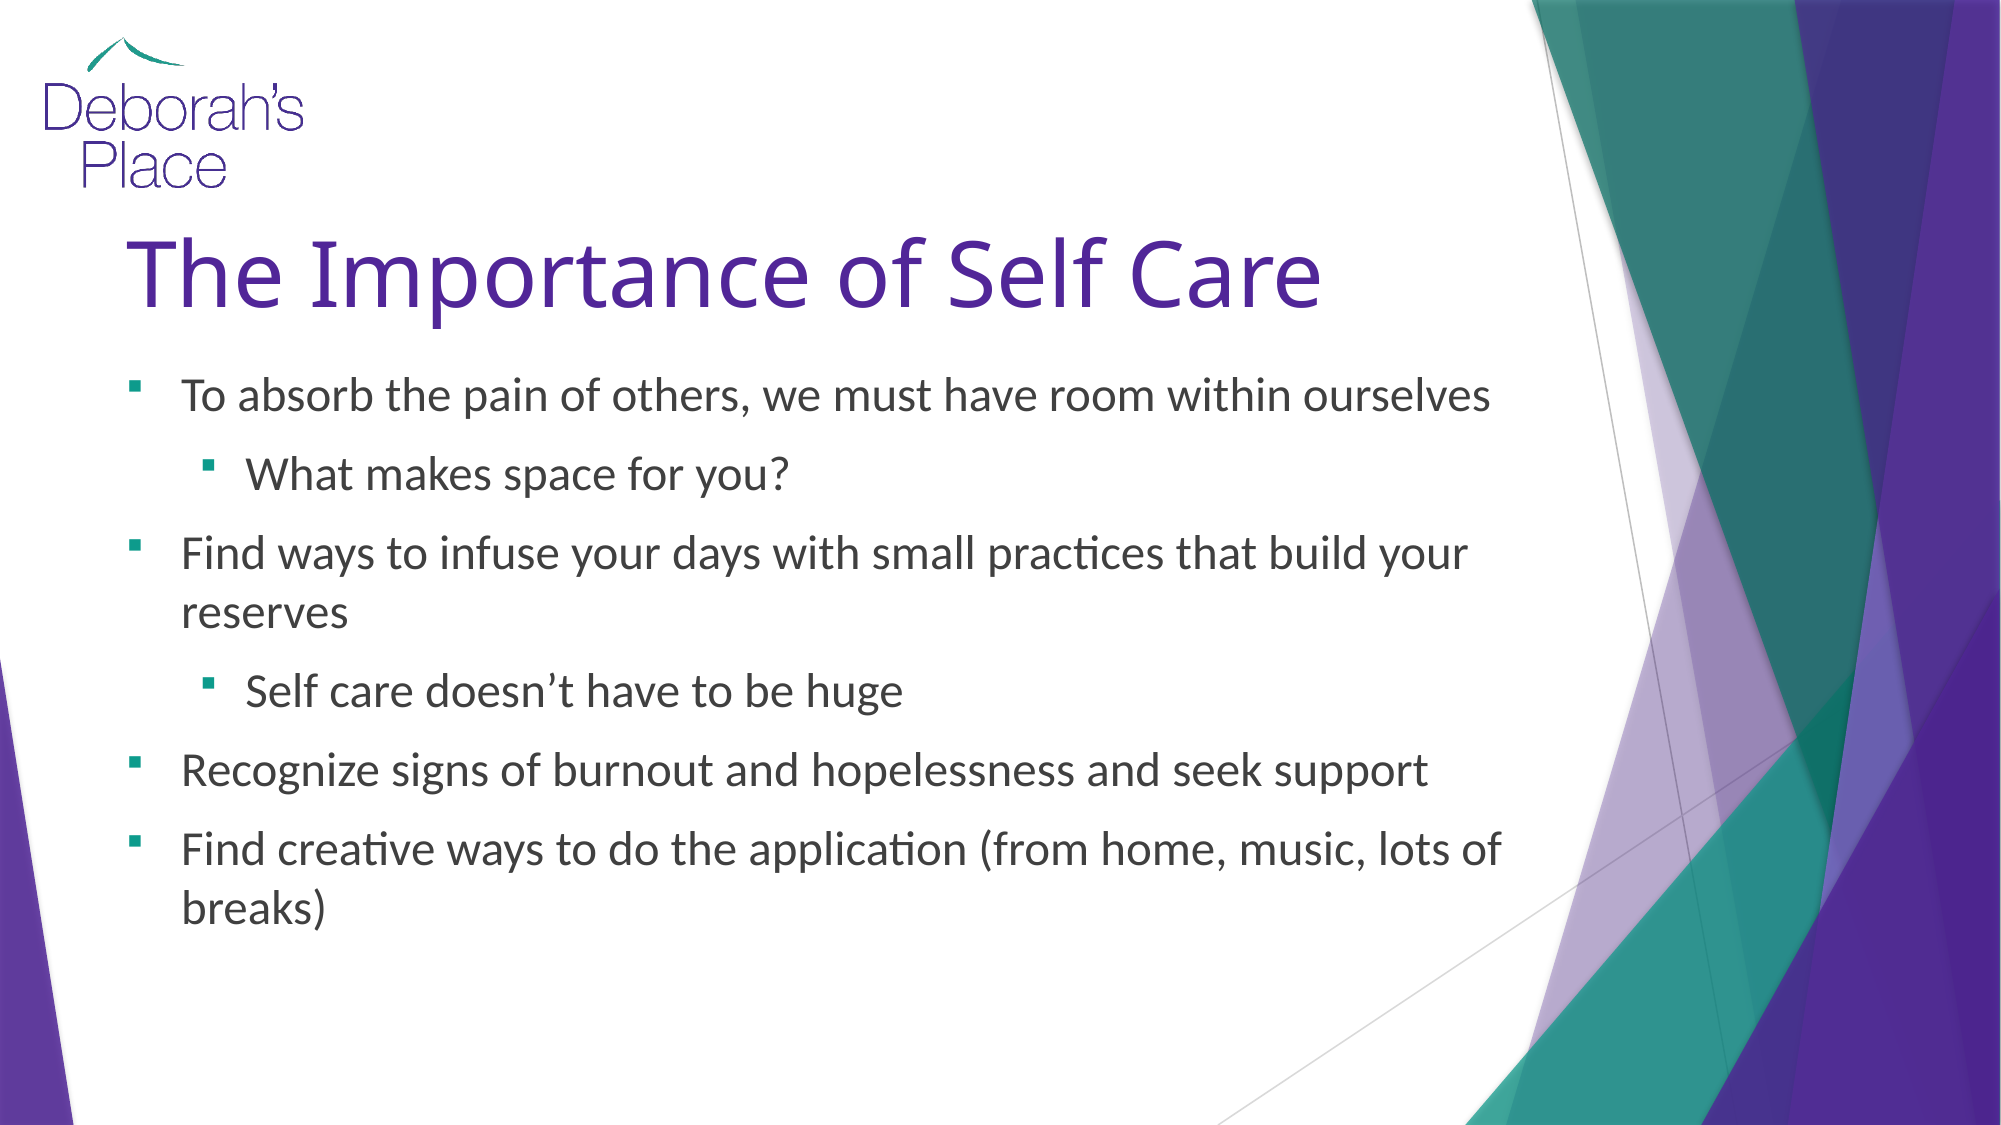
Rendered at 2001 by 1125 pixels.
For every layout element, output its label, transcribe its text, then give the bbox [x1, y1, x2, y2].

picture [45, 37, 303, 188]
title The Importance of Self Care [111, 208, 1522, 334]
list To absorb the pain of others, we must have room within ourselves What makes space for you? Find ways to infuse your days with small practices that build your reserves Self care doesn’t have to be huge Recognize signs of burnout and hopelessness and seek support Find creative ways to do the application (from home, music, lots of breaks) [111, 354, 1522, 992]
